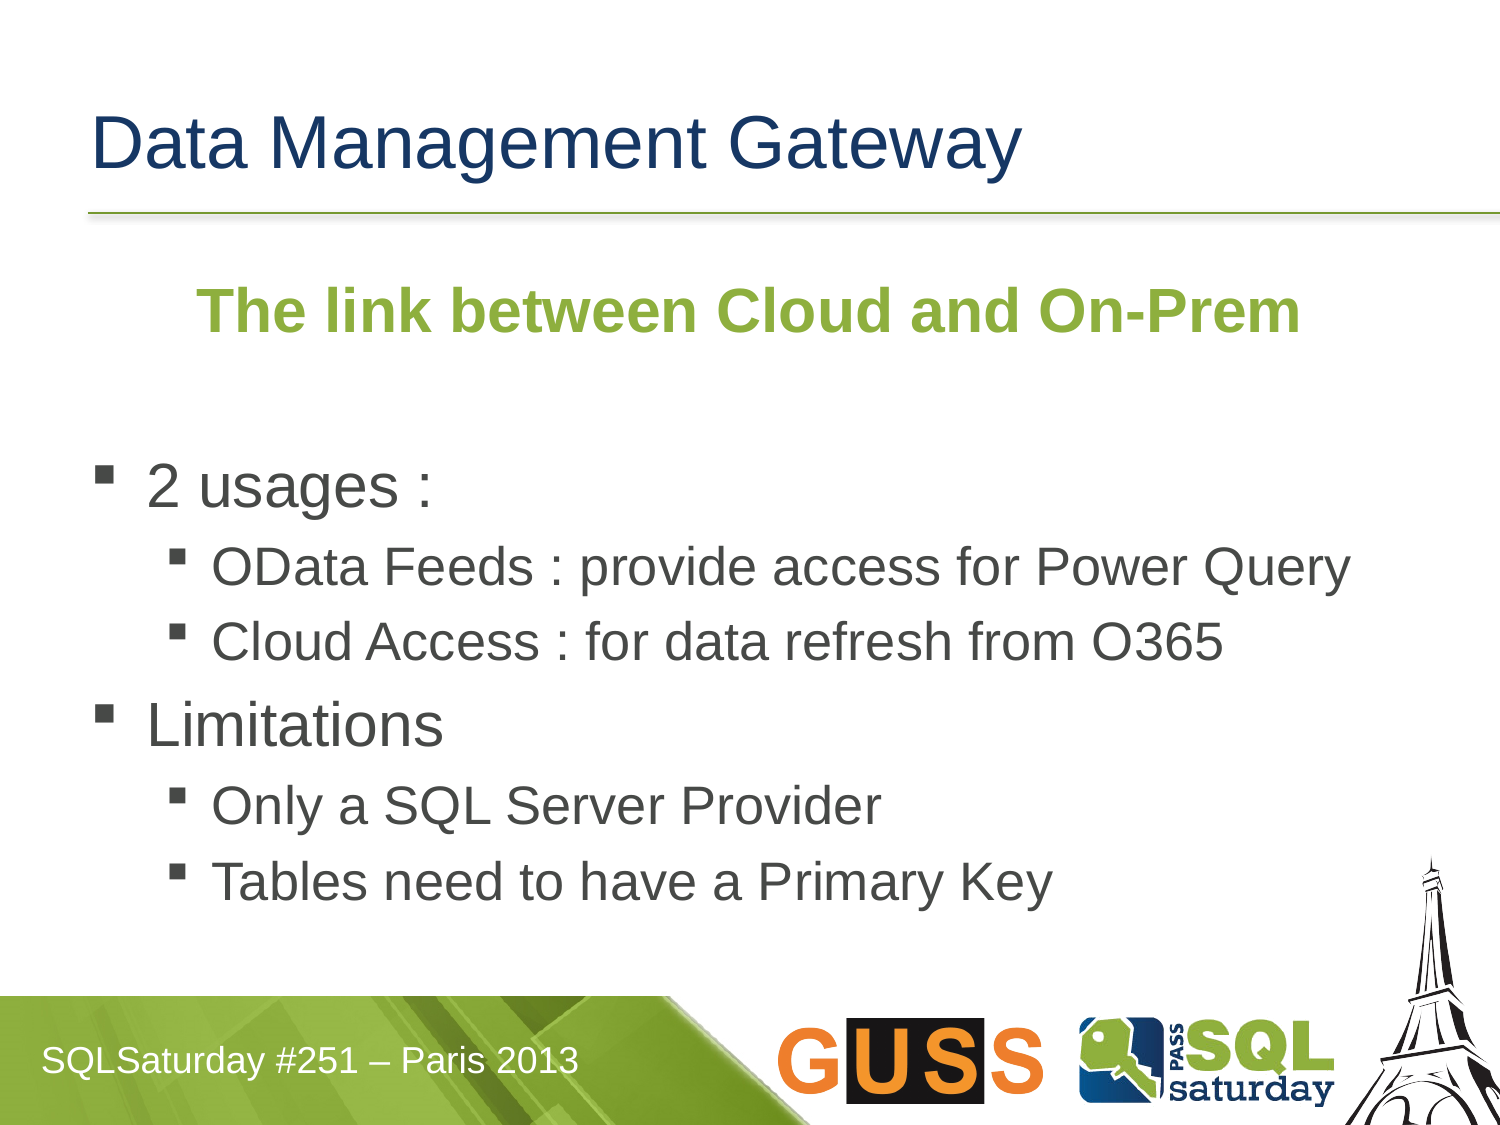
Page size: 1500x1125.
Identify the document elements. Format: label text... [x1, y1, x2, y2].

title Data Management Gateway [75, 45, 1425, 233]
picture [0, 854, 1500, 1125]
list The link between Cloud and On-Prem 2 usages : OData Feeds : provide access for Power Query Cloud Access : for data refresh from O365 Limitations Only a SQL Server Provider Tables need to have a Primary Key [75, 262, 1425, 1005]
